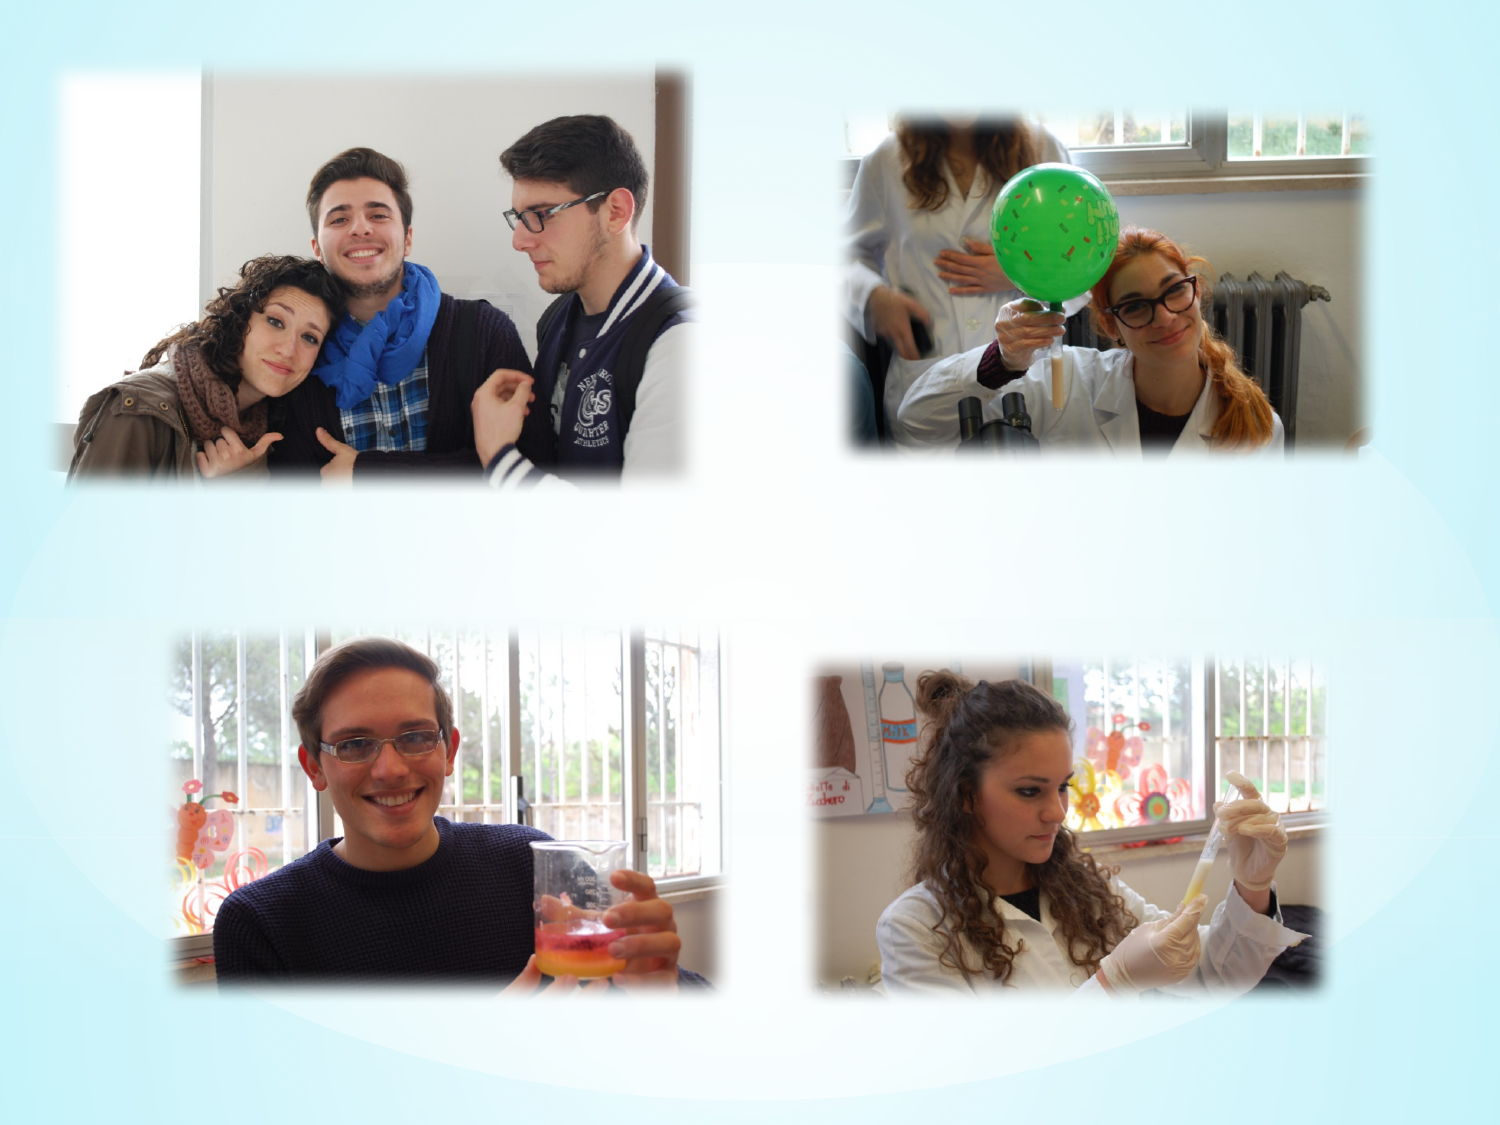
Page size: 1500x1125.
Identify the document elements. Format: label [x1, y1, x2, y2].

picture [798, 648, 1338, 1007]
list [832, 101, 1382, 467]
picture [159, 621, 734, 1004]
list [40, 54, 704, 496]
